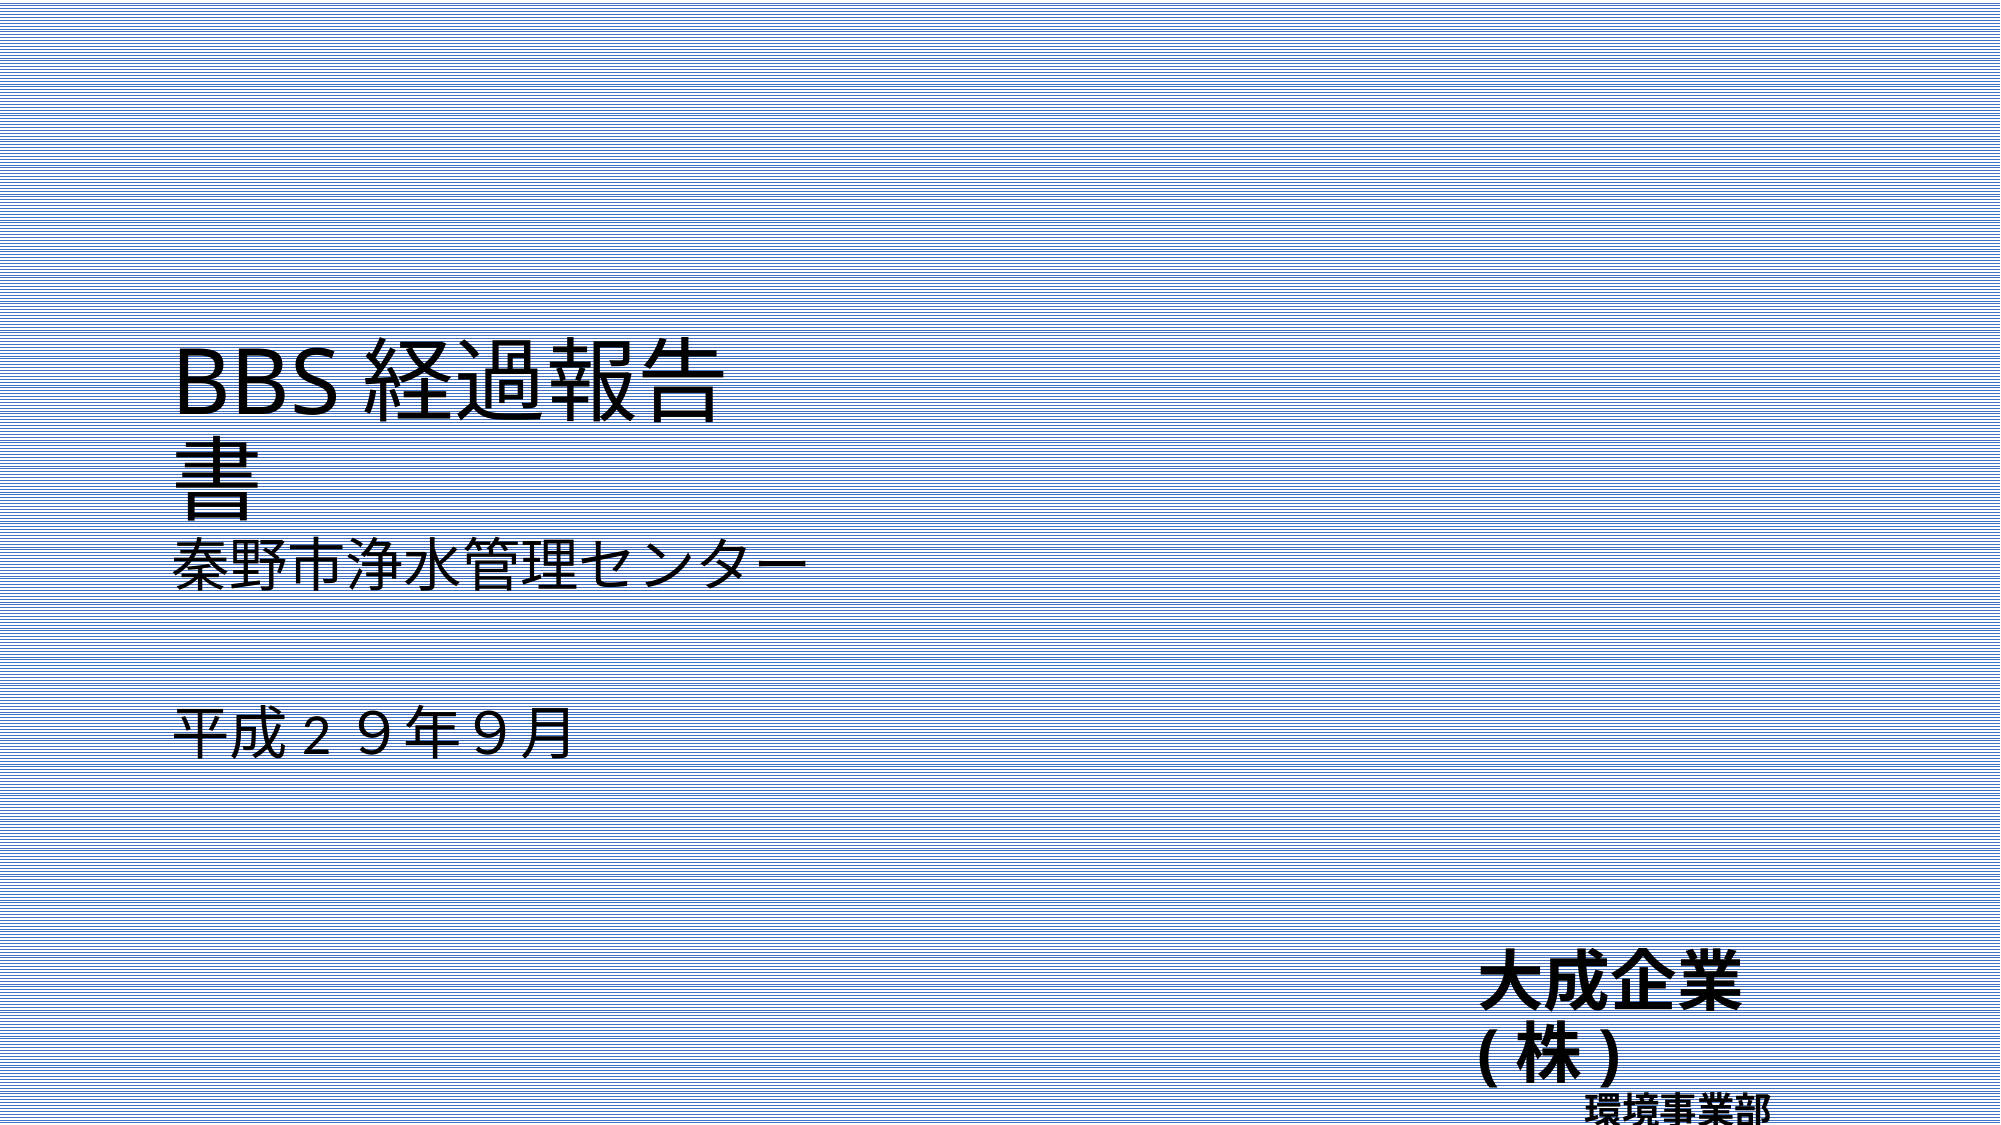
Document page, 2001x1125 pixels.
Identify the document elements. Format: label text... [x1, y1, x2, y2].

text_box BBS経過報告書 [156, 327, 812, 438]
text_box 秦野市浄水管理センター 平成2９年９月 [156, 529, 858, 759]
text_box 大成企業(株) 環境事業部 [1462, 940, 1895, 1064]
